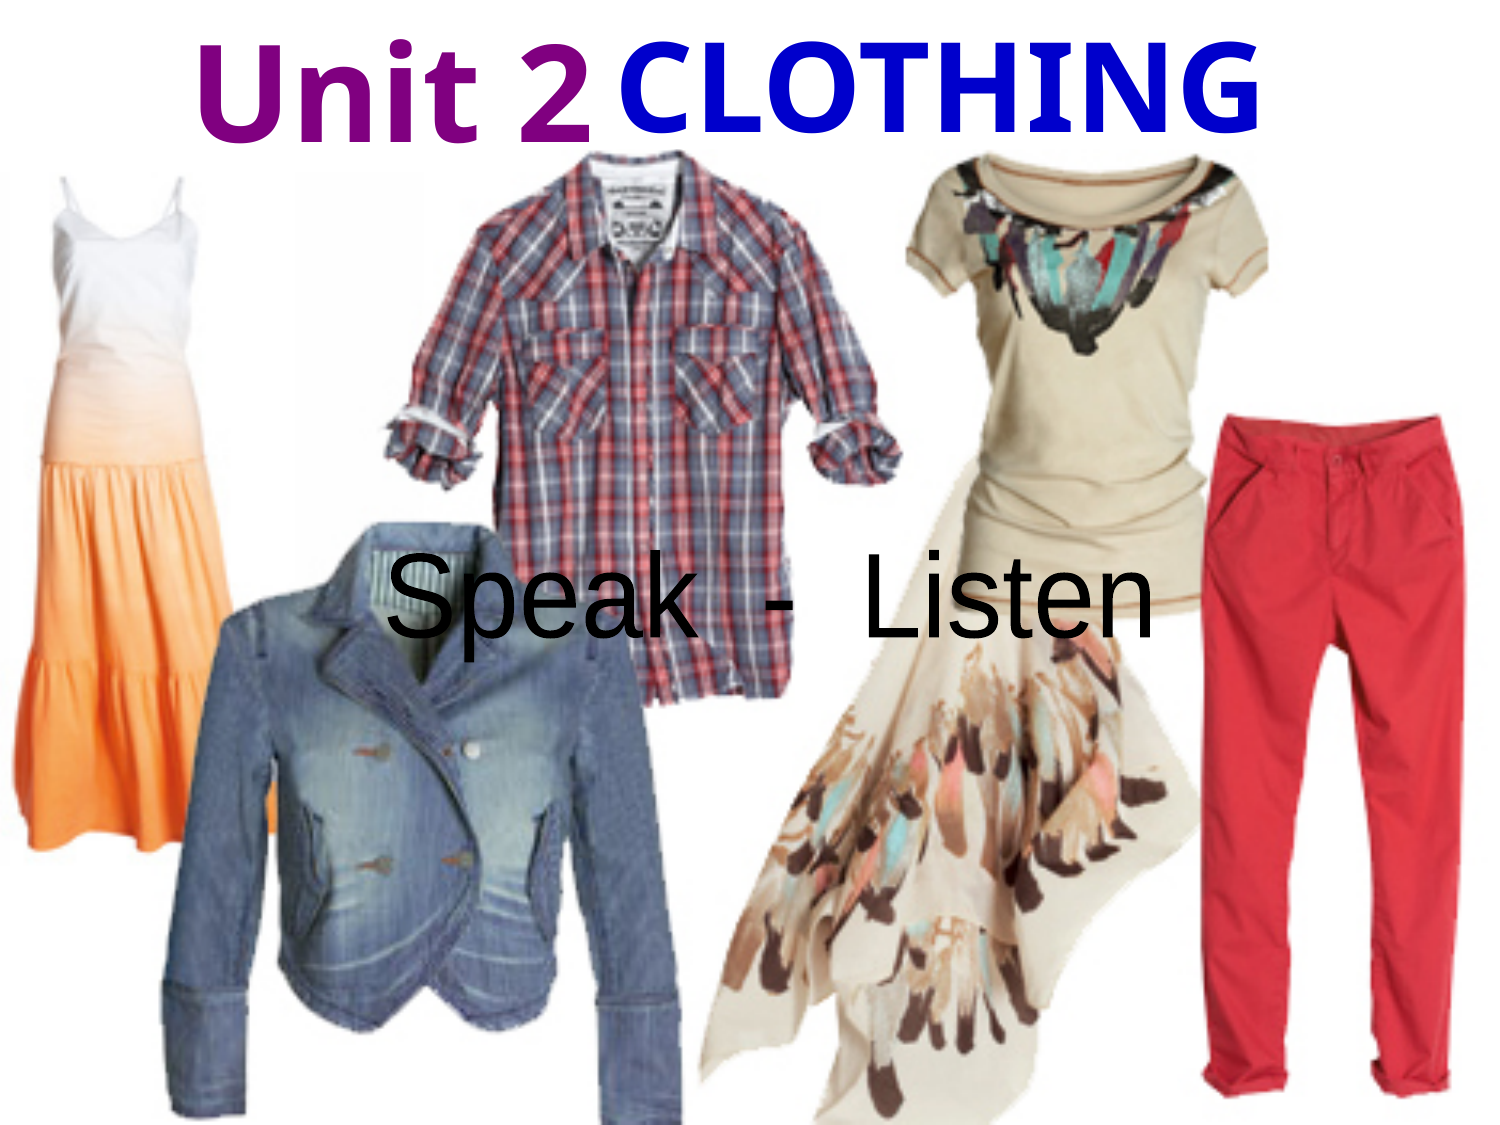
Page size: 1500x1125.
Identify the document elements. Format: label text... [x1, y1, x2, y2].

text_box CLOTHING [599, 0, 1338, 148]
text_box Unit 2 [174, 0, 599, 148]
picture [0, 149, 1500, 1125]
